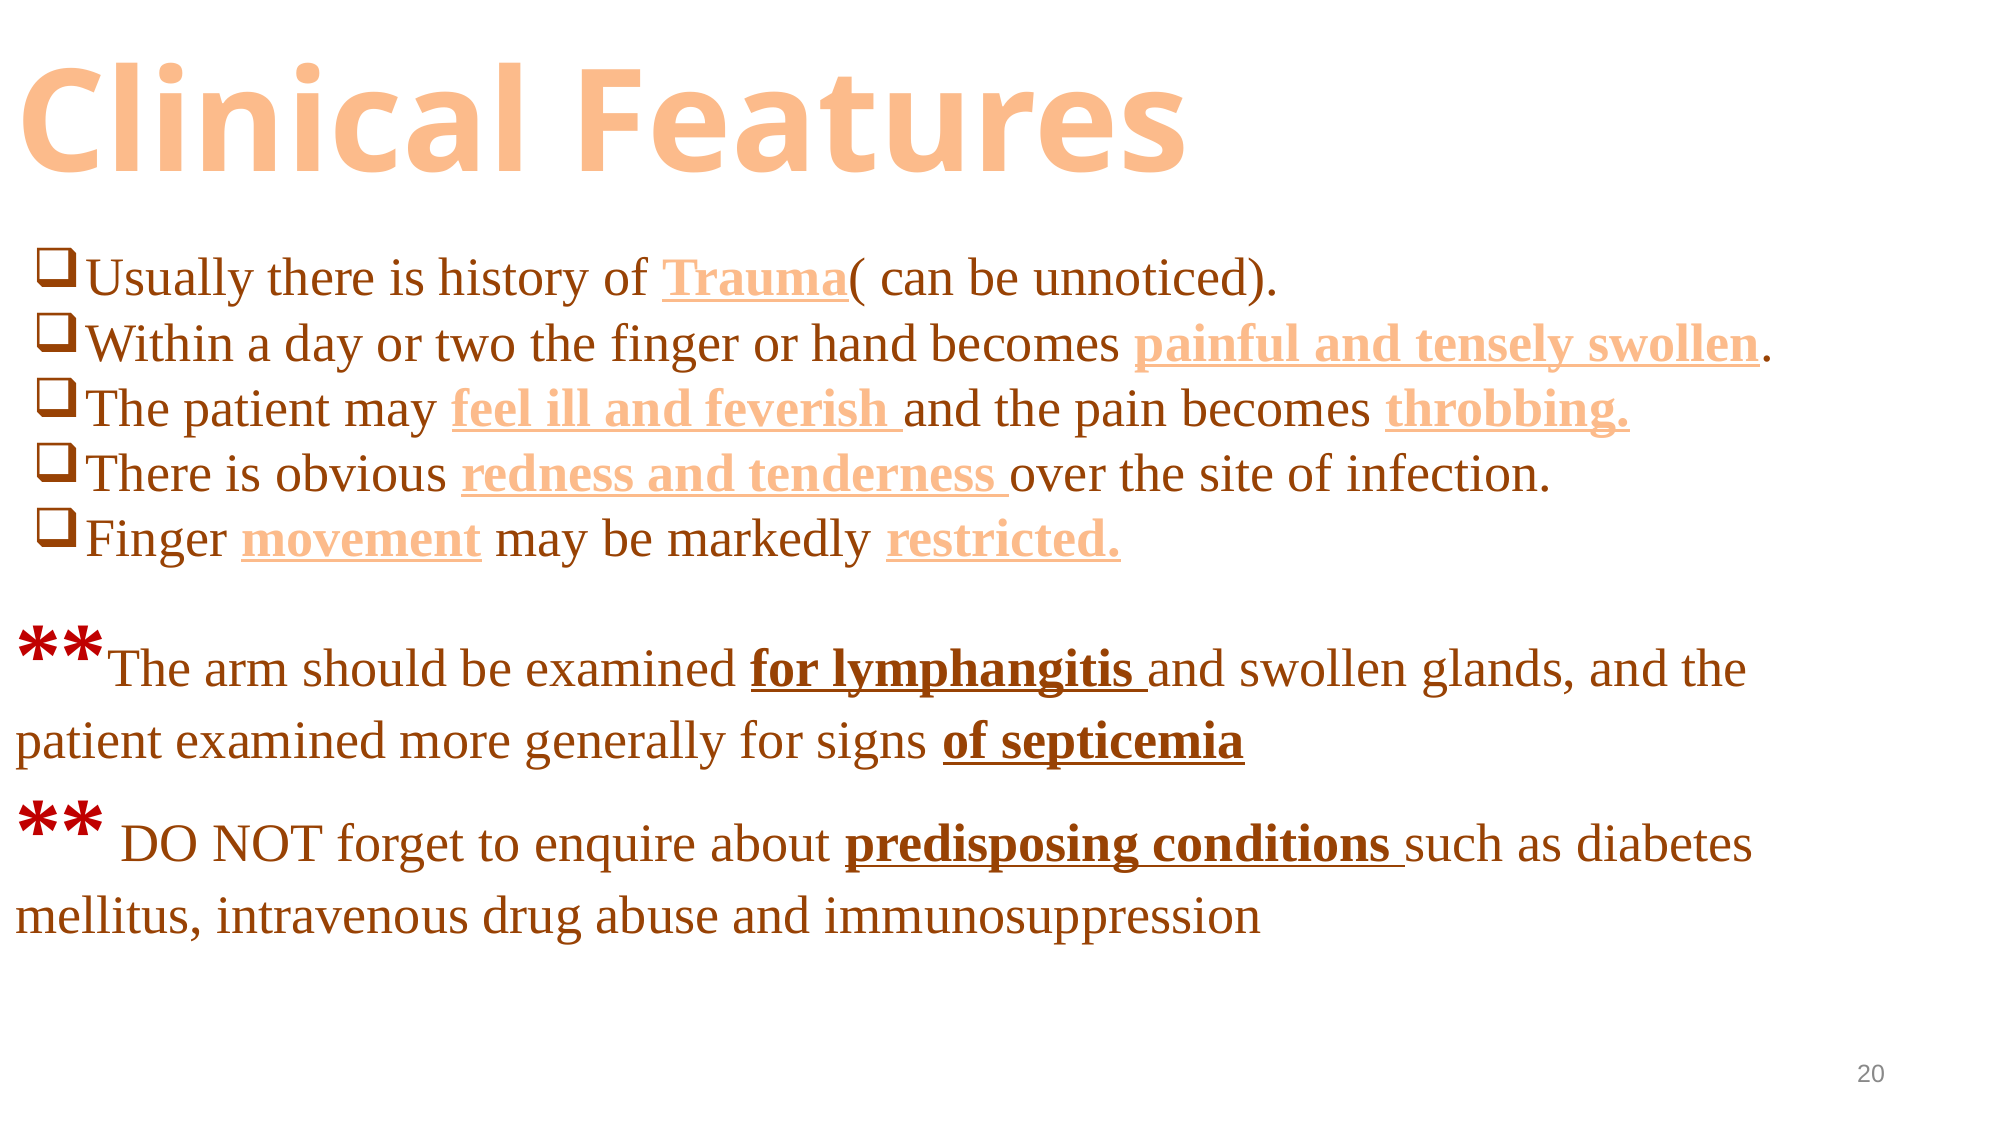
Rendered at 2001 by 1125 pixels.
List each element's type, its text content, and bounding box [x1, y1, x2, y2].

list Usually there is history of Trauma( can be unnoticed). Within a day or two the finger or hand becomes painful and tensely swollen. The patient may feel ill and feverish and the pain becomes throbbing. There is obvious redness and tenderness over the site of infection. Finger movement may be markedly restricted. **The arm should be examined for lymphangitis and swollen glands, and the patient examined more generally for signs of septicemia ** DO NOT forget to enquire about predisposing conditions such as diabetes mellitus, intravenous drug abuse and immunosuppression [0, 234, 1837, 1027]
title Clinical Features [0, 20, 1350, 208]
slide_number 20 [1433, 1042, 1900, 1103]
